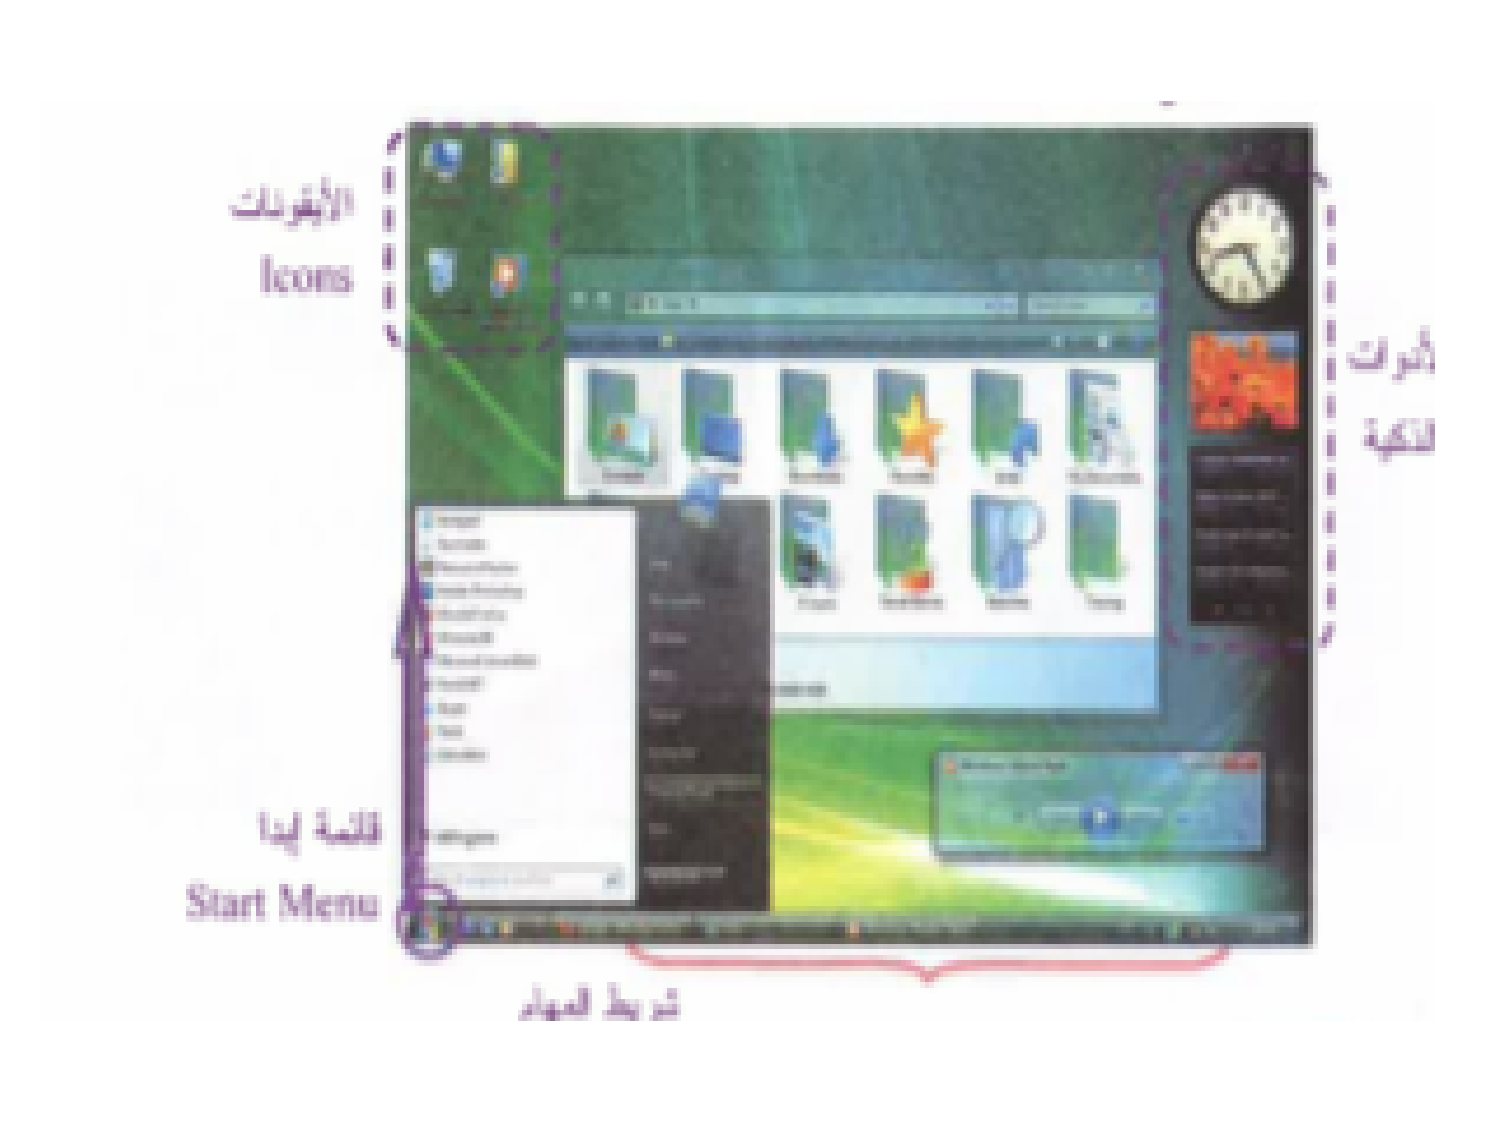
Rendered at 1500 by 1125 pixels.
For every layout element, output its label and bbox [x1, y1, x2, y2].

picture [40, 101, 1436, 1021]
